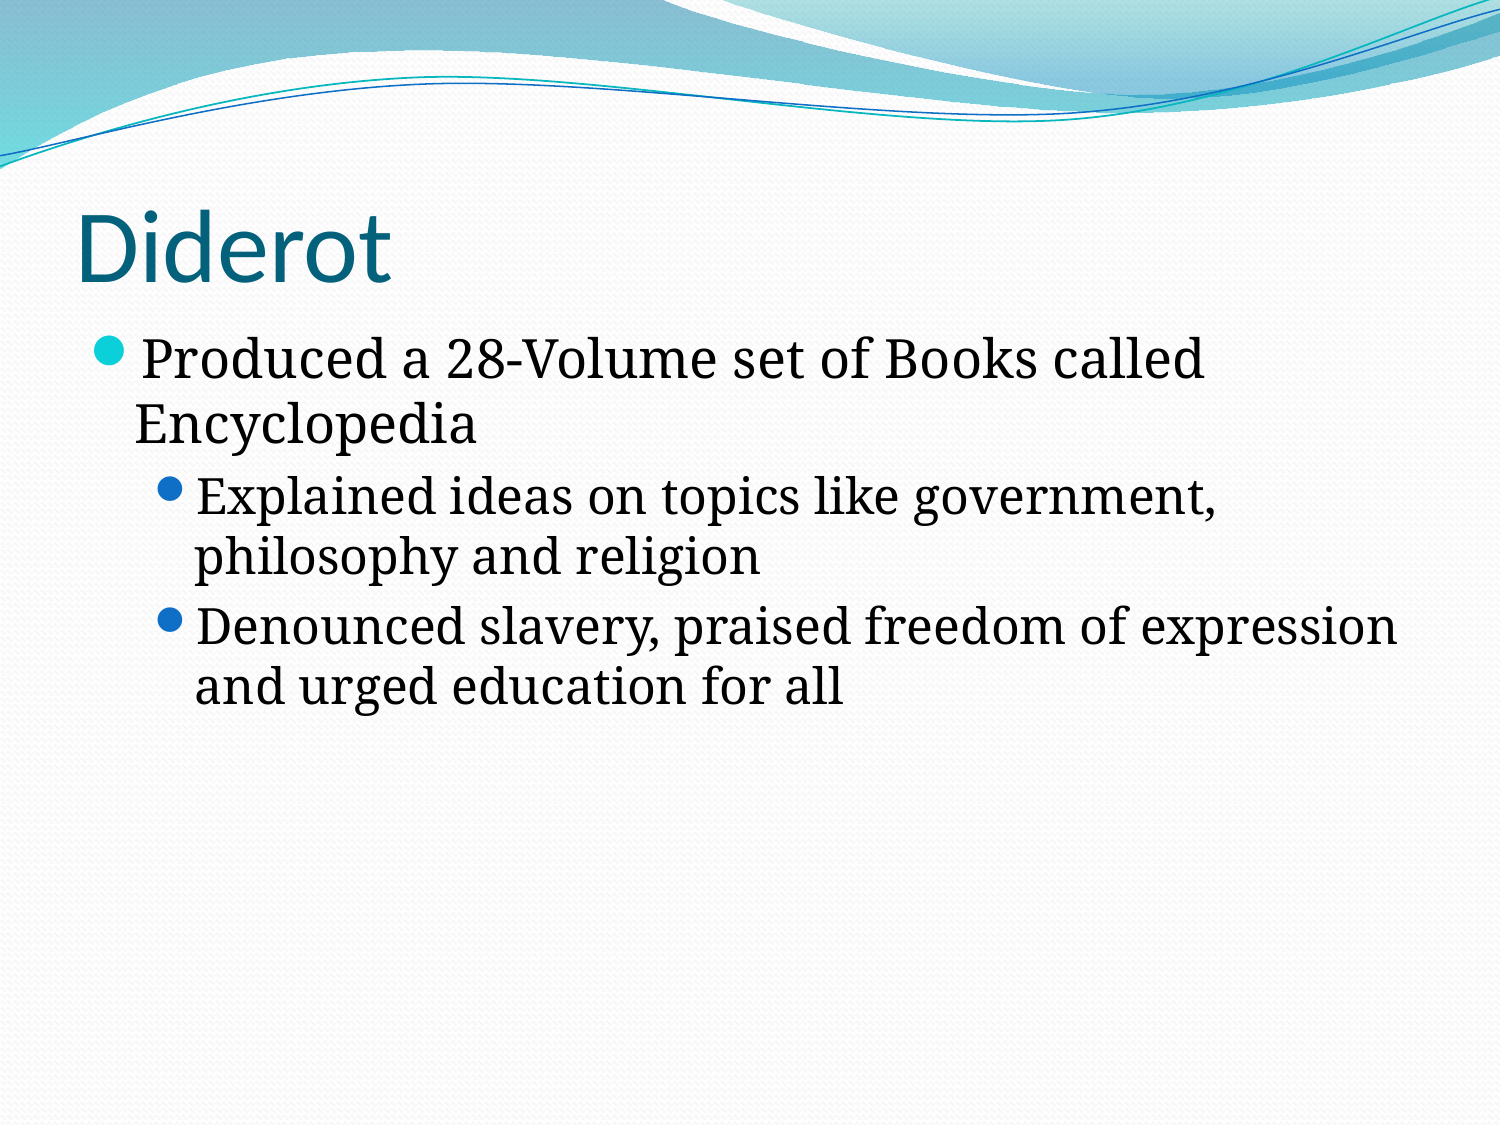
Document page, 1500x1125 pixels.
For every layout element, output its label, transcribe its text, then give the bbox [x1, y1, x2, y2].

title Diderot [75, 115, 1425, 303]
list Produced a 28-Volume set of Books called Encyclopedia Explained ideas on topics like government, philosophy and religion Denounced slavery, praised freedom of expression and urged education for all [75, 317, 1425, 1038]
